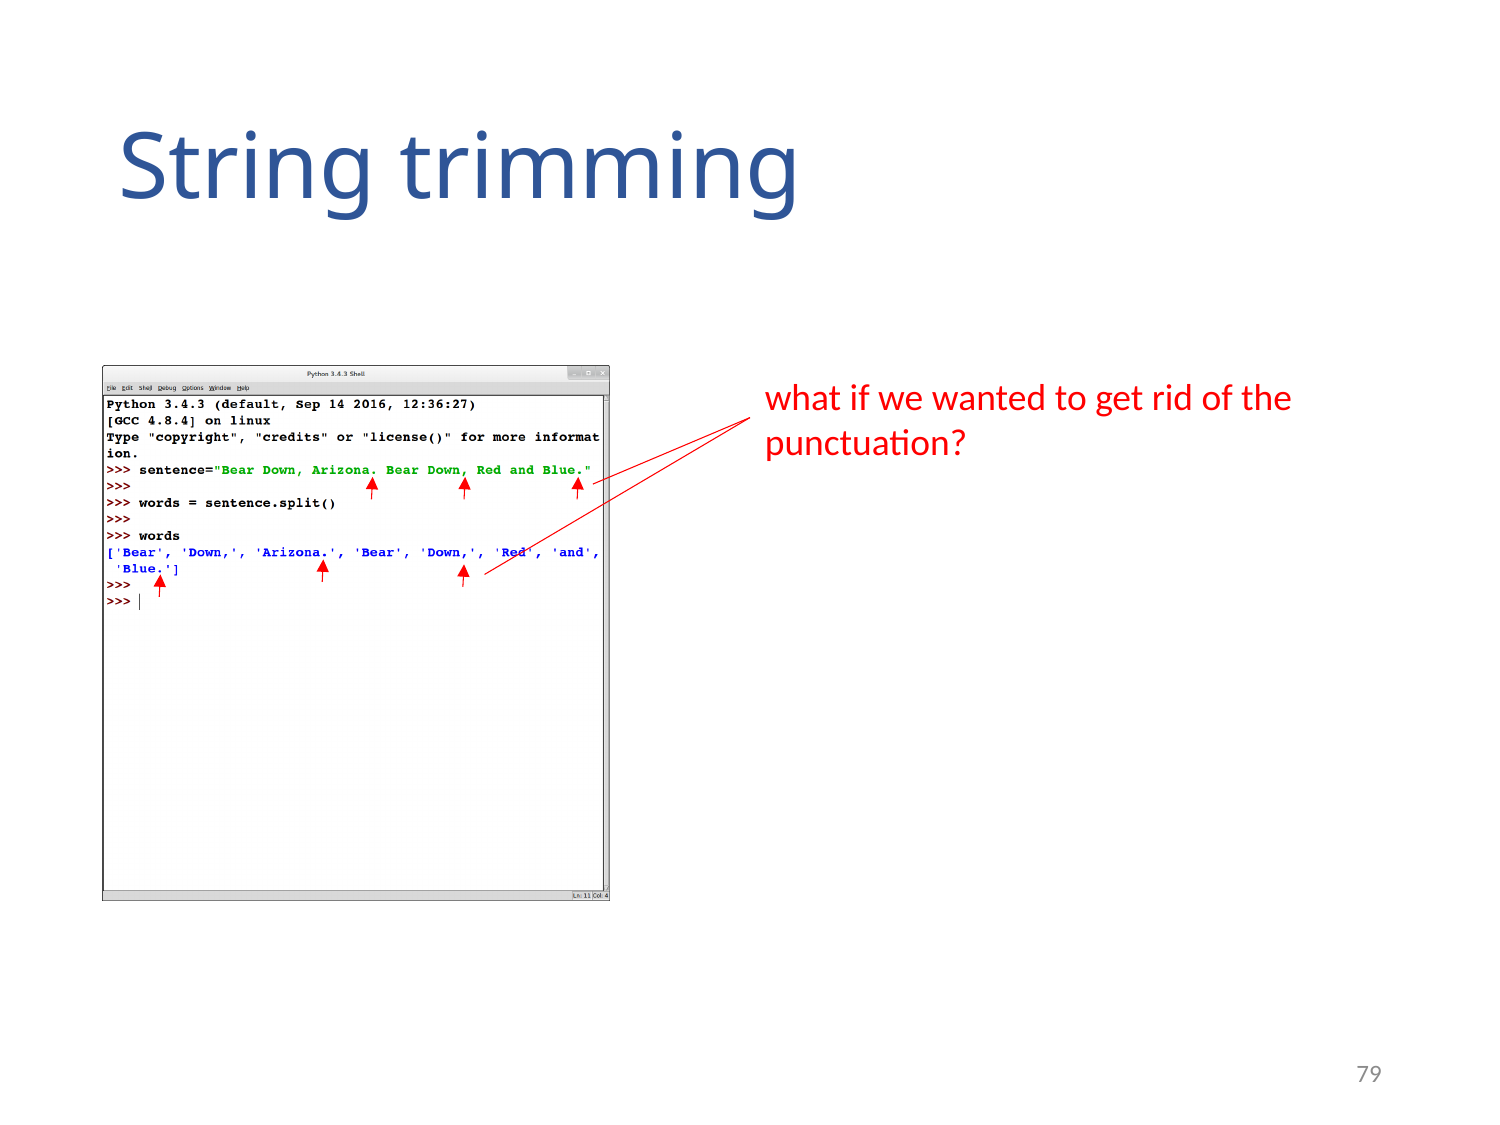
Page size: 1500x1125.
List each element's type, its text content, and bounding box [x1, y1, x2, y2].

text_box what if we wanted to get rid of the punctuation? [749, 365, 1397, 470]
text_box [484, 418, 750, 575]
slide_number 79 [1059, 1042, 1397, 1103]
title String trimming [103, 59, 1397, 278]
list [102, 365, 610, 901]
